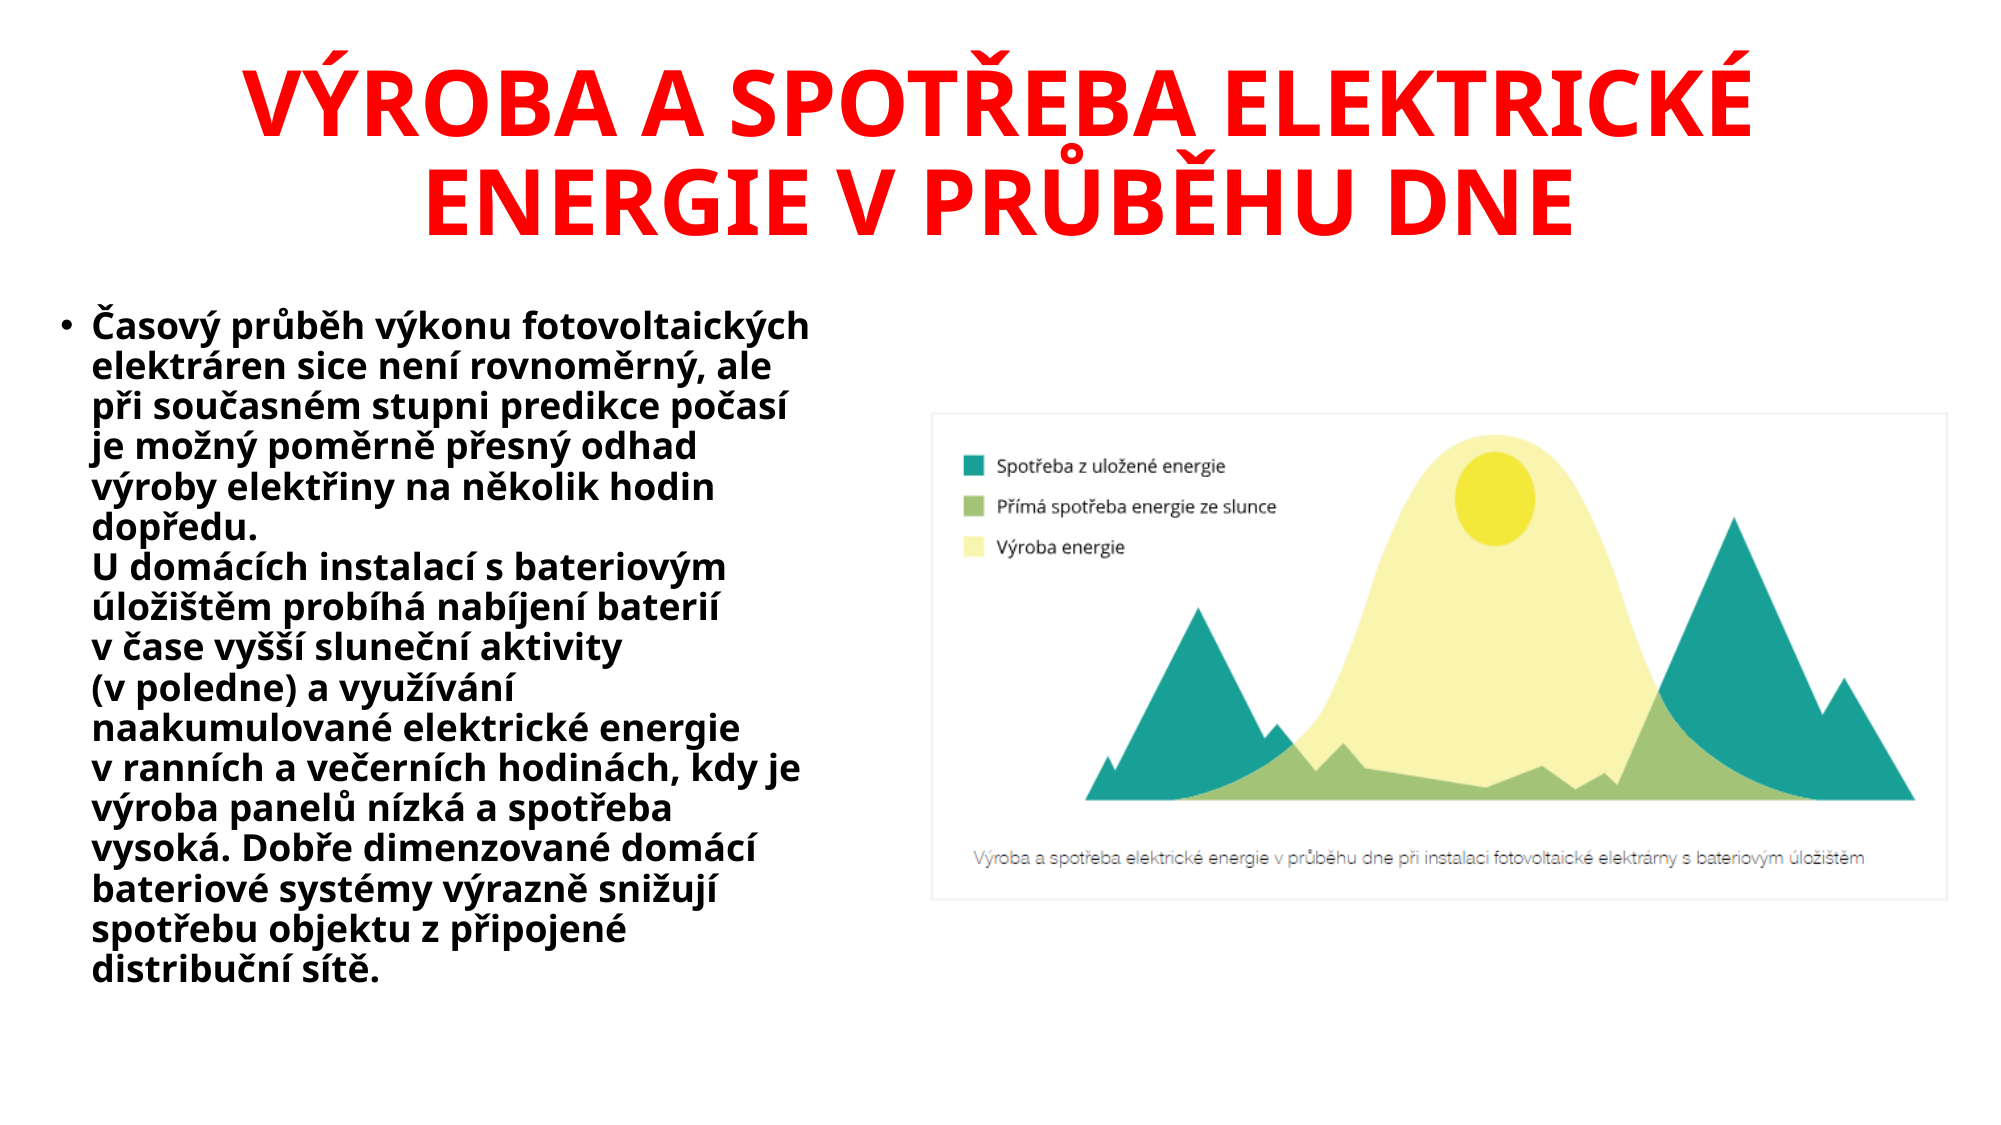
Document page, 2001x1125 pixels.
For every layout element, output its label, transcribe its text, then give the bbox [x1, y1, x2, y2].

list Časový průběh výkonu fotovoltaických elektráren sice není rovnoměrný, ale při současném stupni predikce počasí je možný poměrně přesný odhad výroby elektřiny na několik hodin dopředu. U domácích instalací s bateriovým úložištěm probíhá nabíjení baterií v čase vyšší sluneční aktivity (v poledne) a využívání naakumulované elektrické energie v ranních a večerních hodinách, kdy je výroba panelů nízká a spotřeba vysoká. Dobře dimenzované domácí bateriové systémy výrazně snižují spotřebu objektu z připojené distribuční sítě. [45, 299, 837, 1014]
title VÝROBA A SPOTŘEBA ELEKTRICKÉ ENERGIE V PRŮBĚHU DNE [137, 48, 1863, 266]
picture [922, 403, 1956, 910]
